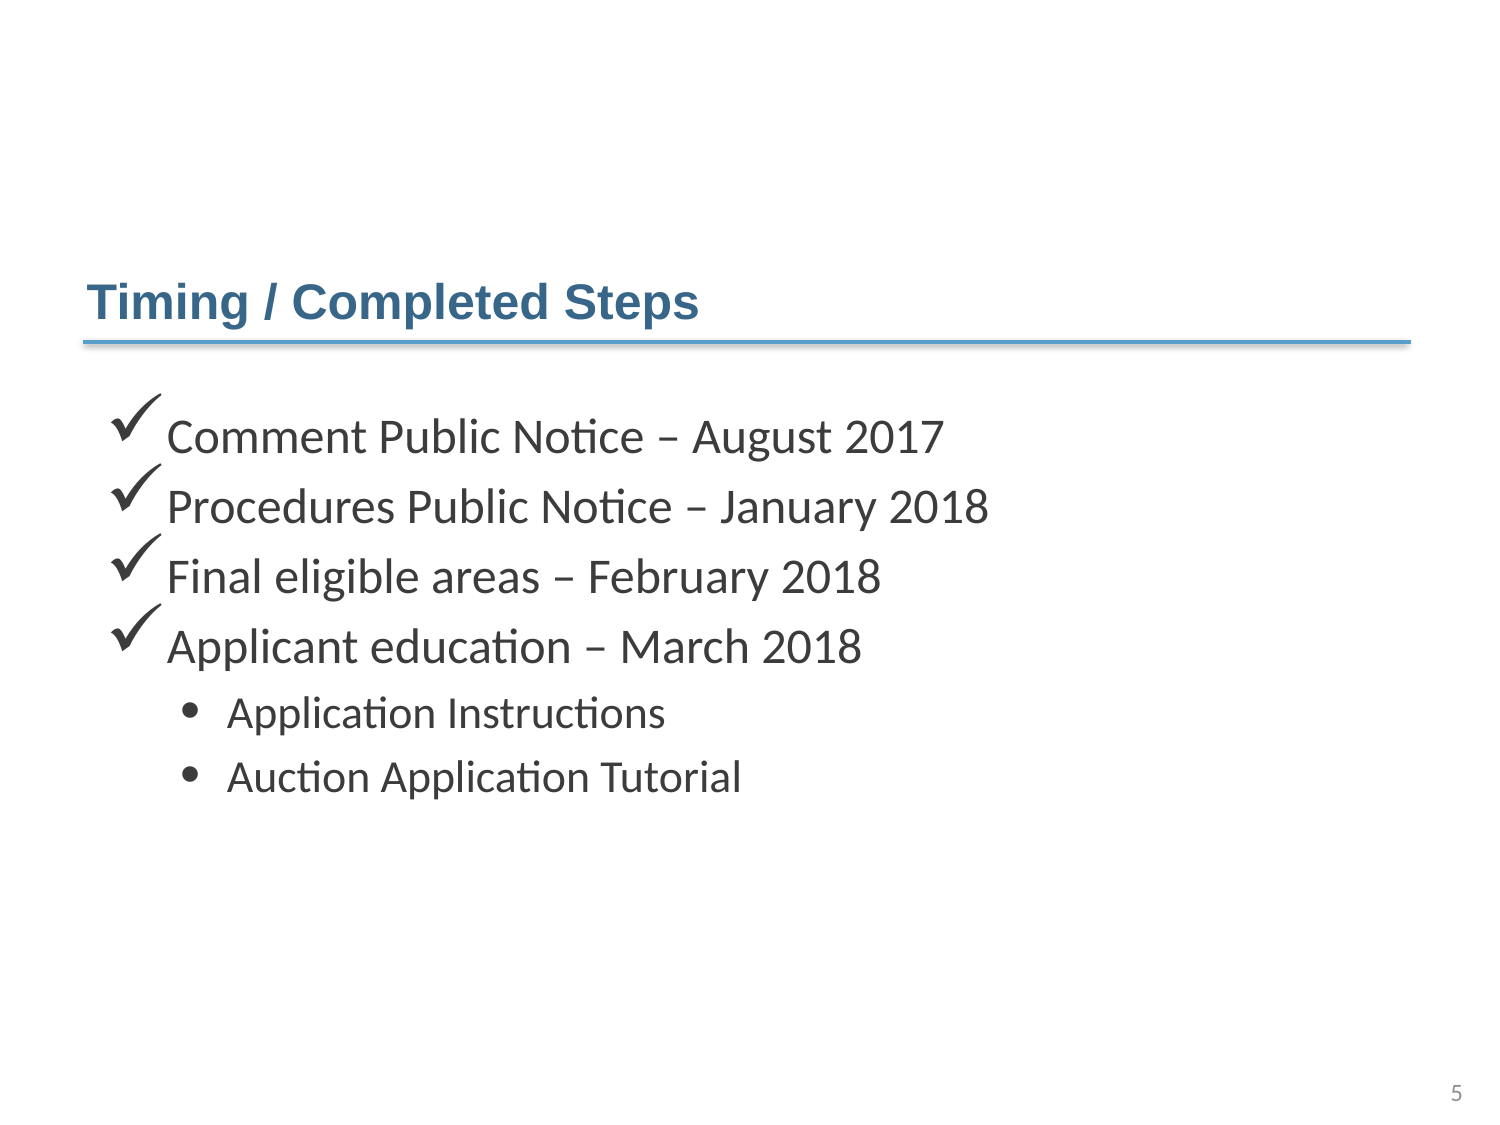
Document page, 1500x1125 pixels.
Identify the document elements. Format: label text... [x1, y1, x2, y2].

text_box Timing / Completed Steps [71, 261, 1353, 363]
list Comment Public Notice – August 2017 Procedures Public Notice – January 2018 Final eligible areas – February 2018 Applicant education – March 2018 Application Instructions Auction Application Tutorial [90, 395, 1440, 969]
slide_number 5 [1140, 1061, 1479, 1122]
